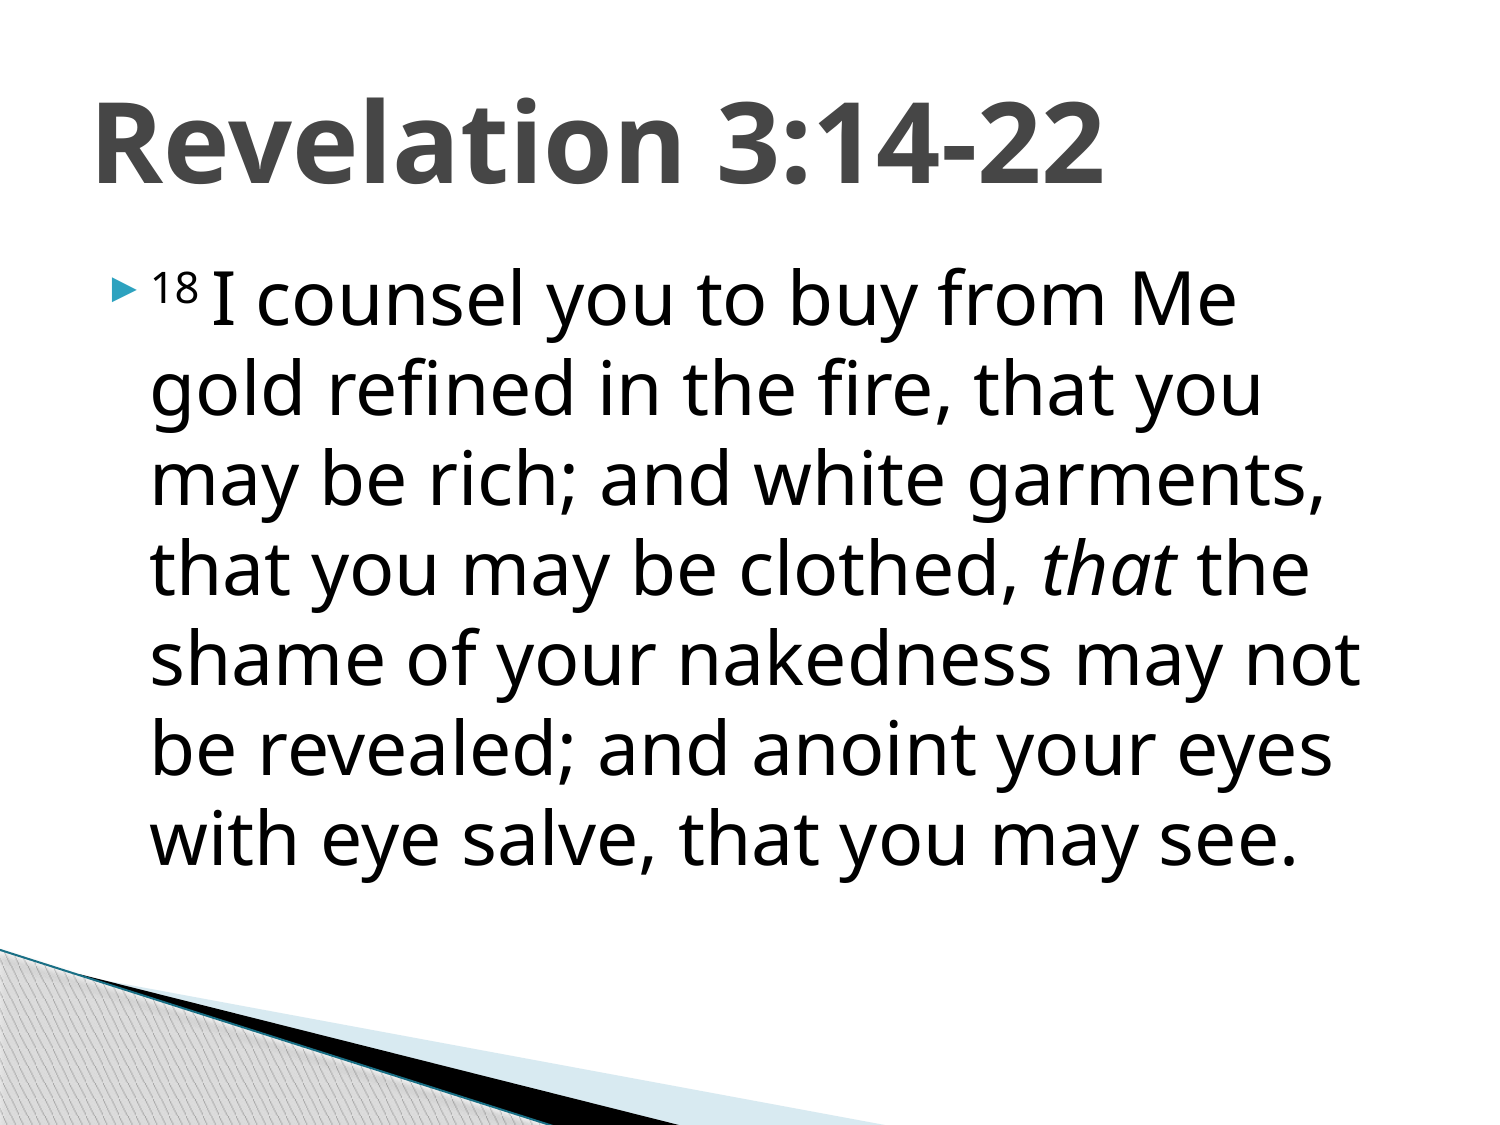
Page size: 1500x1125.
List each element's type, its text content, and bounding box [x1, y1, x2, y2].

title Revelation 3:14-22 [75, 45, 1425, 233]
list 18 I counsel you to buy from Me gold refined in the fire, that you may be rich; and white garments, that you may be clothed, that the shame of your nakedness may not be revealed; and anoint your eyes with eye salve, that you may see. [75, 243, 1425, 986]
